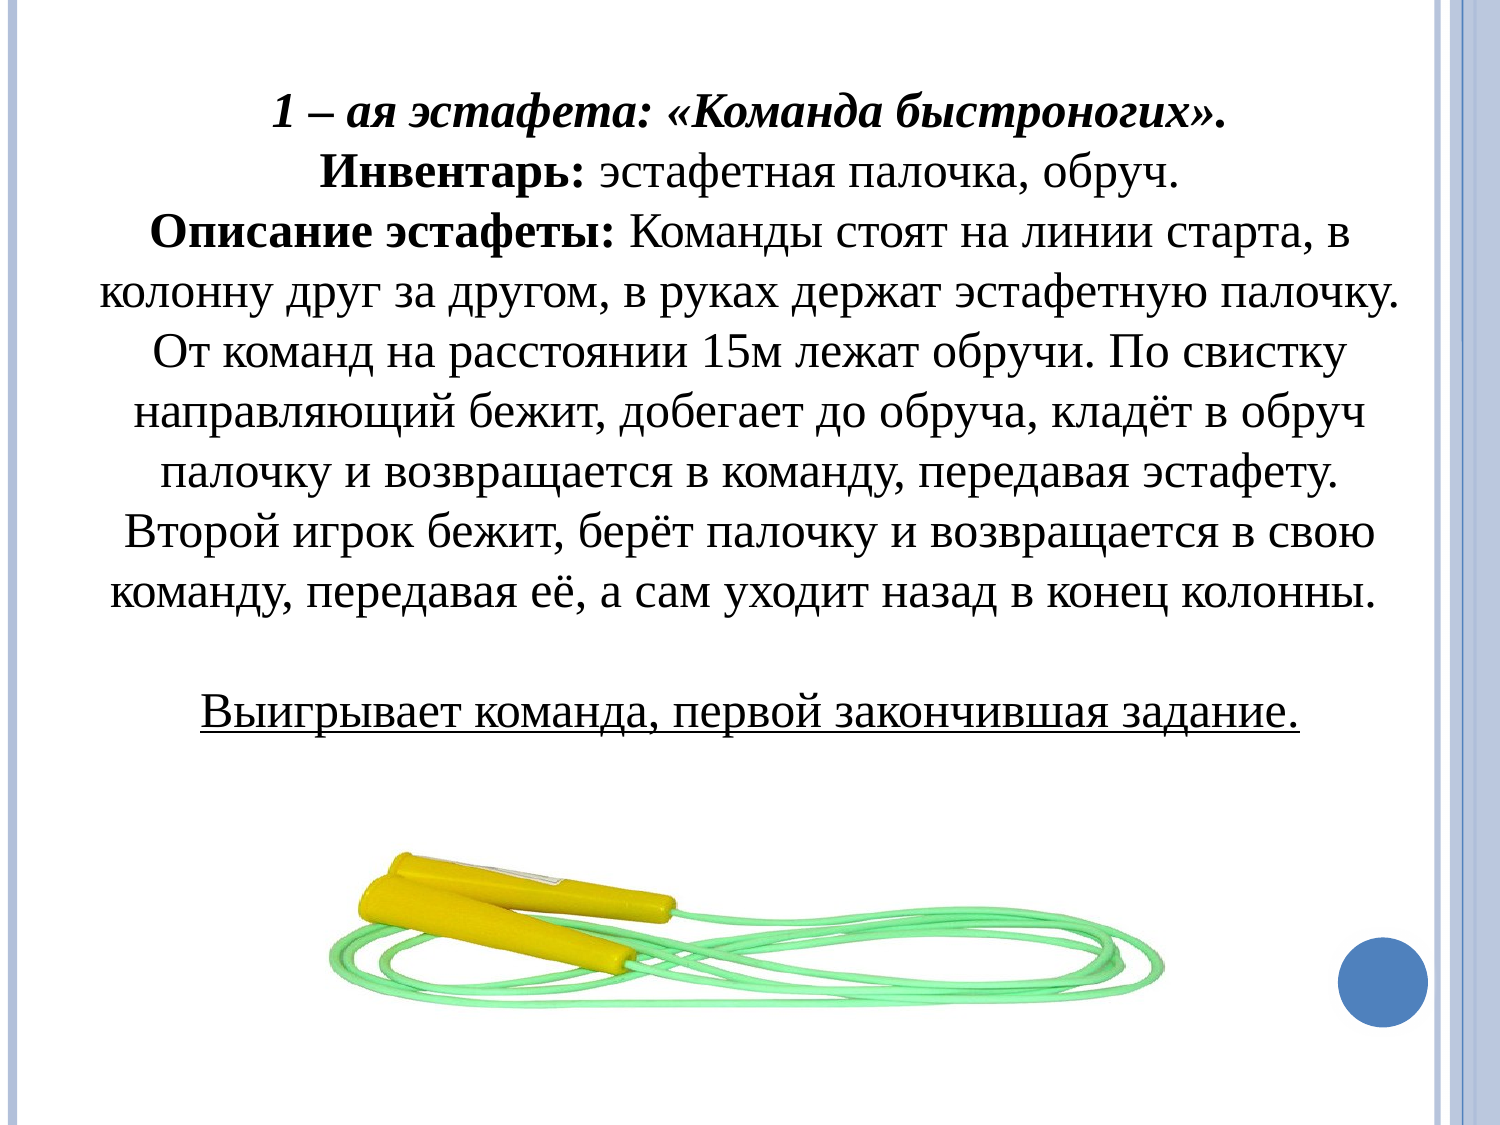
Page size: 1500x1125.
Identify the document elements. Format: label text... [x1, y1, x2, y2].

text_box 1 – ая эстафета: «Команда быстроногих». Инвентарь: эстафетная палочка, обруч. Описание эстафеты: Команды стоят на линии старта, в колонну друг за другом, в руках держат эстафетную палочку. От команд на расстоянии 15м лежат обручи. По свистку направляющий бежит, добегает до обруча, кладёт в обруч палочку и возвращается в команду, передавая эстафету. Второй игрок бежит, берёт палочку и возвращается в свою команду, передавая её, а сам уходит назад в конец колонны. Выигрывает команда, первой закончившая задание. [70, 70, 1430, 745]
picture [280, 737, 1220, 1125]
